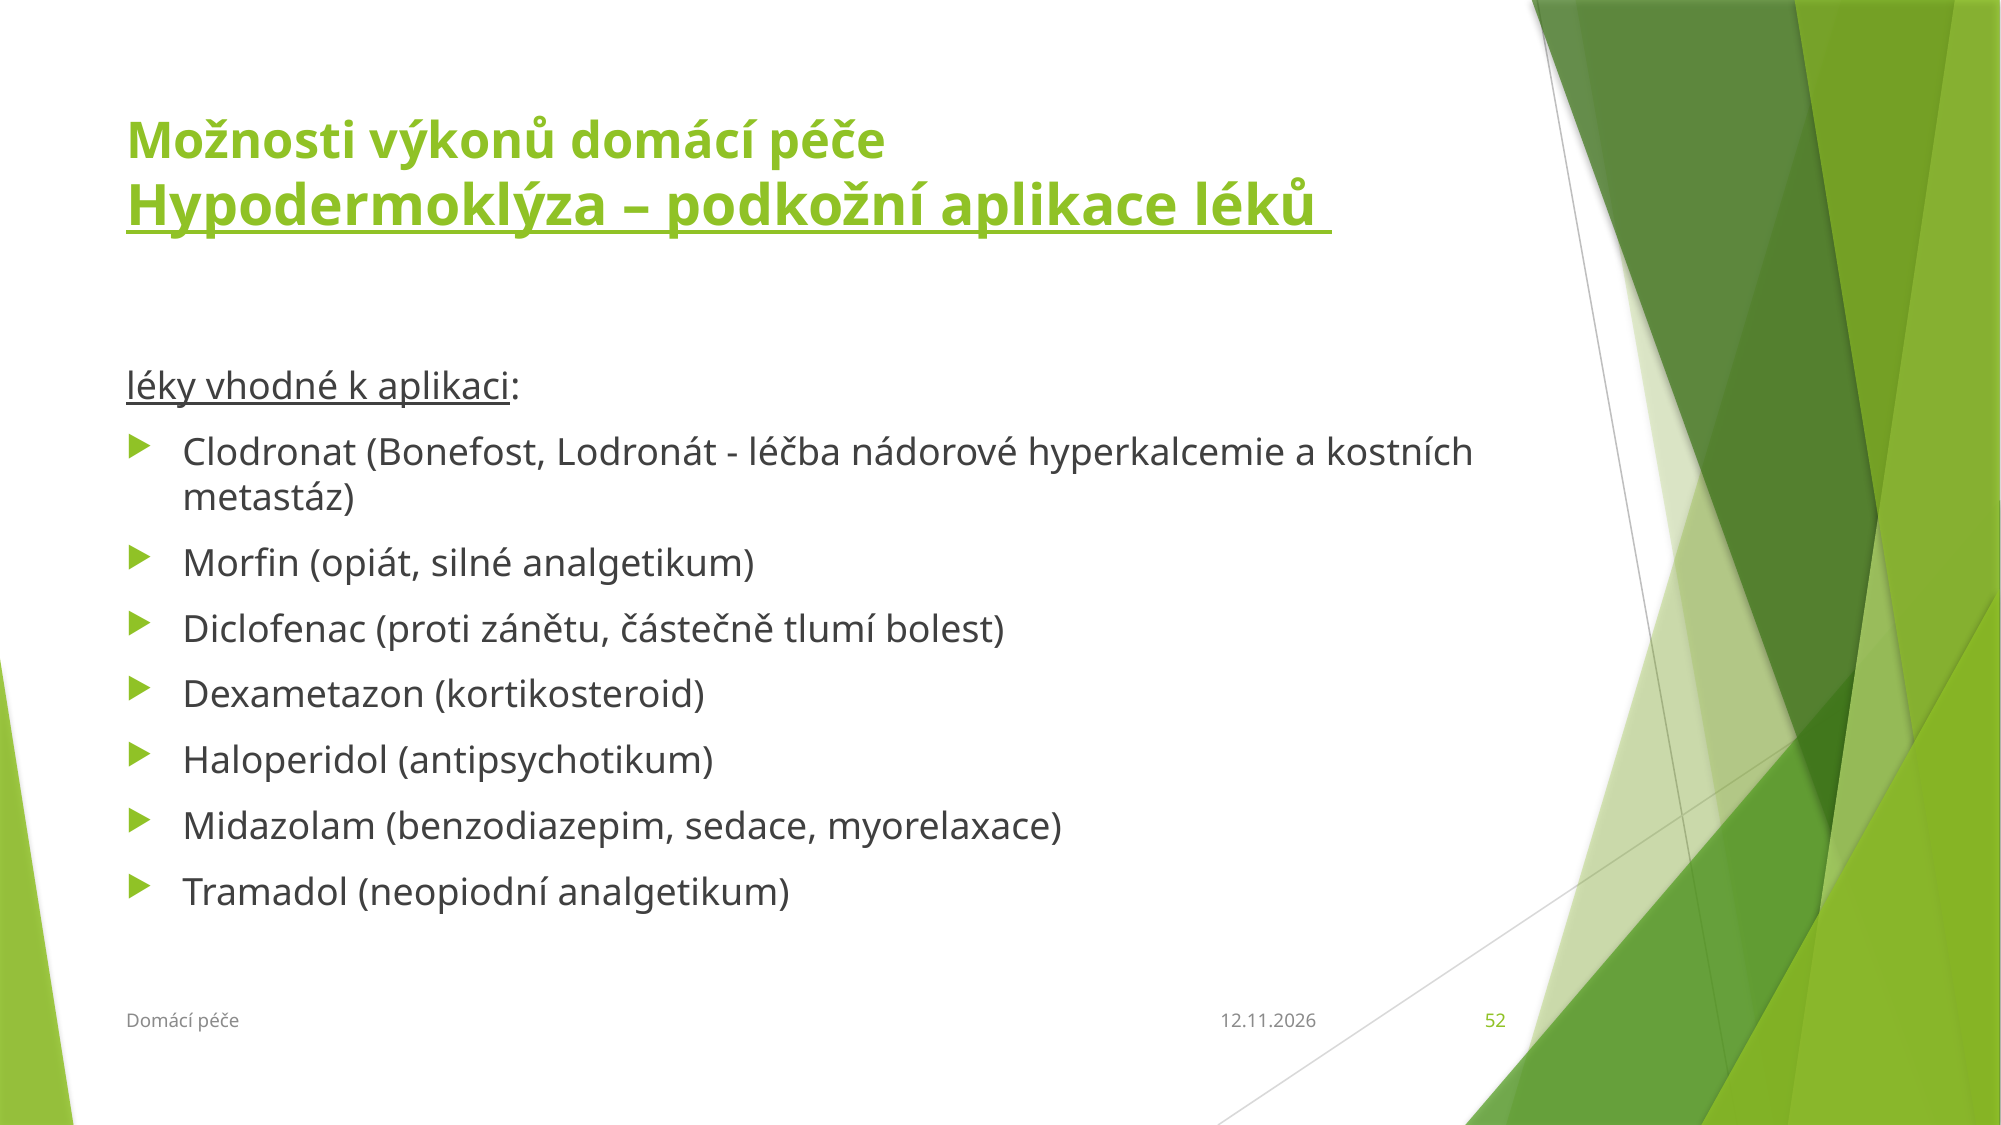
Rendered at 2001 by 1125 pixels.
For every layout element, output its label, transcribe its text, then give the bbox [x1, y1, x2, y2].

footer Domácí péče [111, 991, 1145, 1051]
title Možnosti výkonů domácí péče Hypodermoklýza – podkožní aplikace léků [111, 99, 1522, 317]
list léky vhodné k aplikaci: Clodronat (Bonefost, Lodronát - léčba nádorové hyperkalcemie a kostních metastáz) Morfin (opiát, silné analgetikum) Diclofenac (proti zánětu, částečně tlumí bolest) Dexametazon (kortikosteroid) Haloperidol (antipsychotikum) Midazolam (benzodiazepim, sedace, myorelaxace) Tramadol (neopiodní analgetikum) [111, 354, 1522, 992]
slide_number 52 [1409, 991, 1522, 1051]
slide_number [1181, 991, 1332, 1051]
